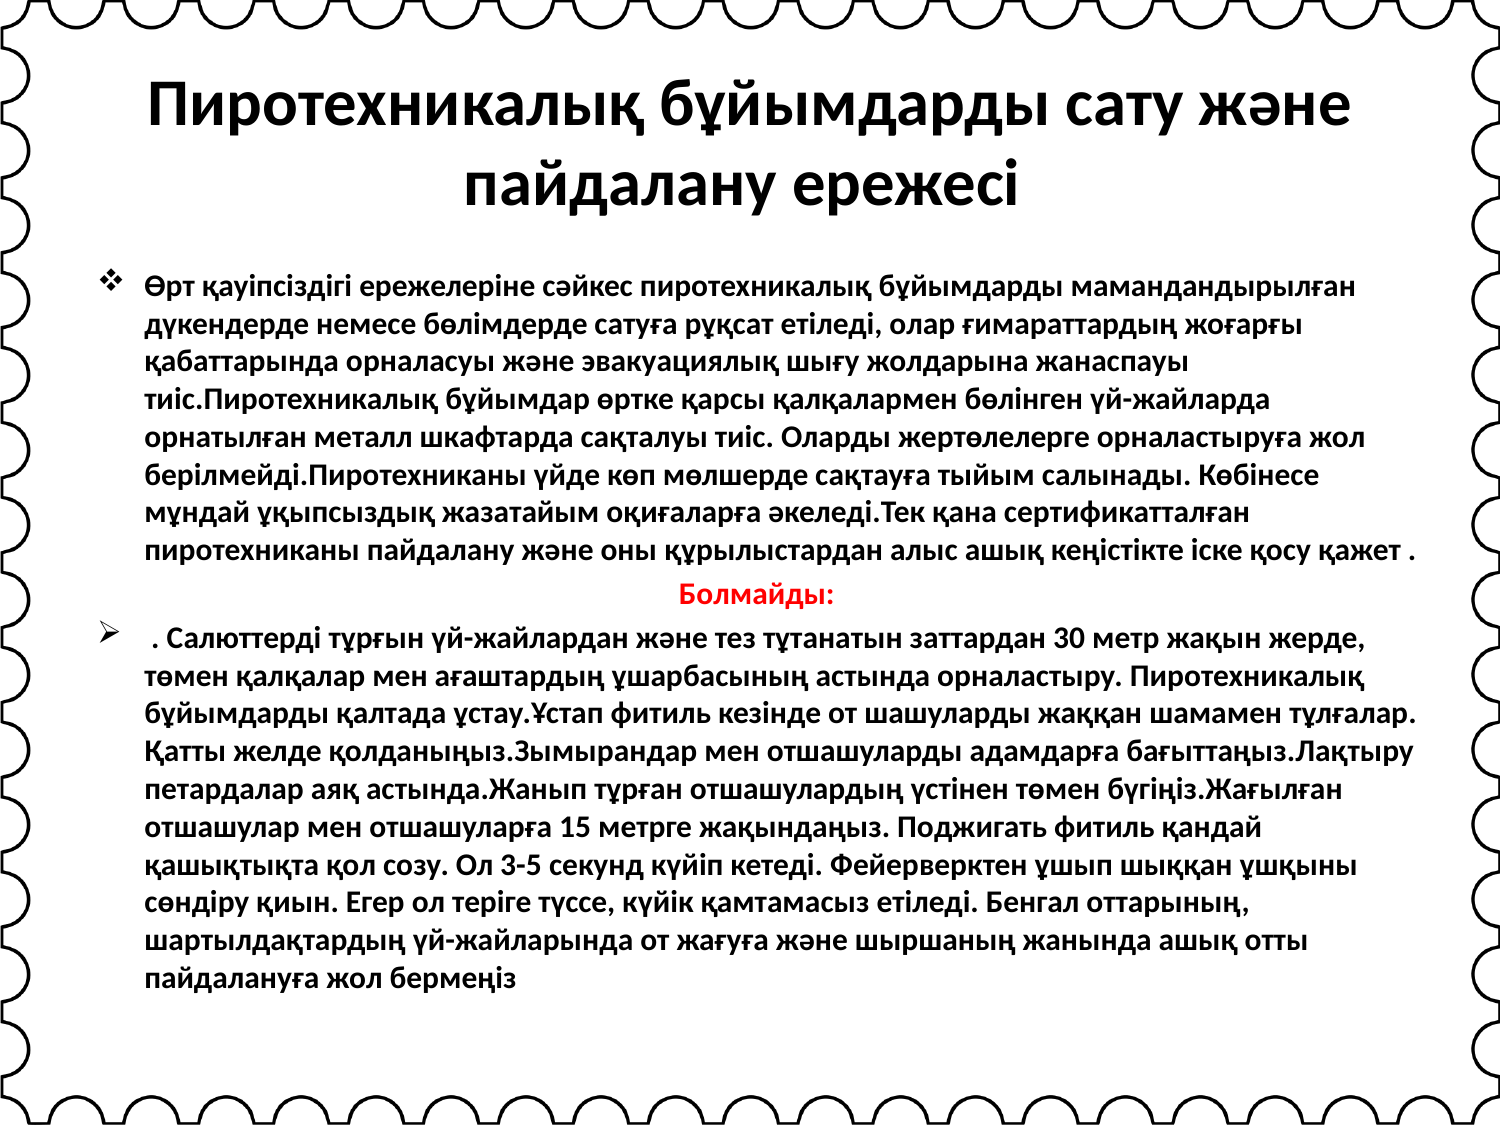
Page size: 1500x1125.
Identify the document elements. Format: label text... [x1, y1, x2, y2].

list Өрт қауіпсіздігі ережелеріне сәйкес пиротехникалық бұйымдарды мамандандырылған дүкендерде немесе бөлімдерде сатуға рұқсат етіледі, олар ғимараттардың жоғарғы қабаттарында орналасуы және эвакуациялық шығу жолдарына жанаспауы тиіс.Пиротехникалық бұйымдар өртке қарсы қалқалармен бөлінген үй-жайларда орнатылған металл шкафтарда сақталуы тиіс. Оларды жертөлелерге орналастыруға жол берілмейді.Пиротехниканы үйде көп мөлшерде сақтауға тыйым салынады. Көбінесе мұндай ұқыпсыздық жазатайым оқиғаларға әкеледі.Тек қана сертификатталған пиротехниканы пайдалану және оны құрылыстардан алыс ашық кеңістікте іске қосу қажет . Болмайды: . Салюттерді тұрғын үй-жайлардан және тез тұтанатын заттардан 30 метр жақын жерде, төмен қалқалар мен ағаштардың ұшарбасының астында орналастыру. Пиротехникалық бұйымдарды қалтада ұстау.Ұстап фитиль кезінде от шашуларды жаққан шамамен тұлғалар. Қатты желде қолданыңыз.Зымырандар мен отшашуларды адамдарға бағыттаңыз.Лақтыру петардалар аяқ астында.Жанып тұрған отшашулардың үстінен төмен бүгіңіз.Жағылған отшашулар мен отшашуларға 15 метрге жақындаңыз. Поджигать фитиль қандай қашықтықта қол созу. Ол 3-5 секунд күйіп кетеді. Фейерверктен ұшып шыққан ұшқыны сөндіру қиын. Егер ол теріге түссе, күйік қамтамасыз етіледі. Бенгал оттарының, шартылдақтардың үй-жайларында от жағуға және шыршаның жанында ашық отты пайдалануға жол бермеңіз [82, 234, 1432, 1055]
picture [0, 0, 1500, 1125]
title Пиротехникалық бұйымдарды сату және пайдалану ережесі [75, 45, 1425, 233]
